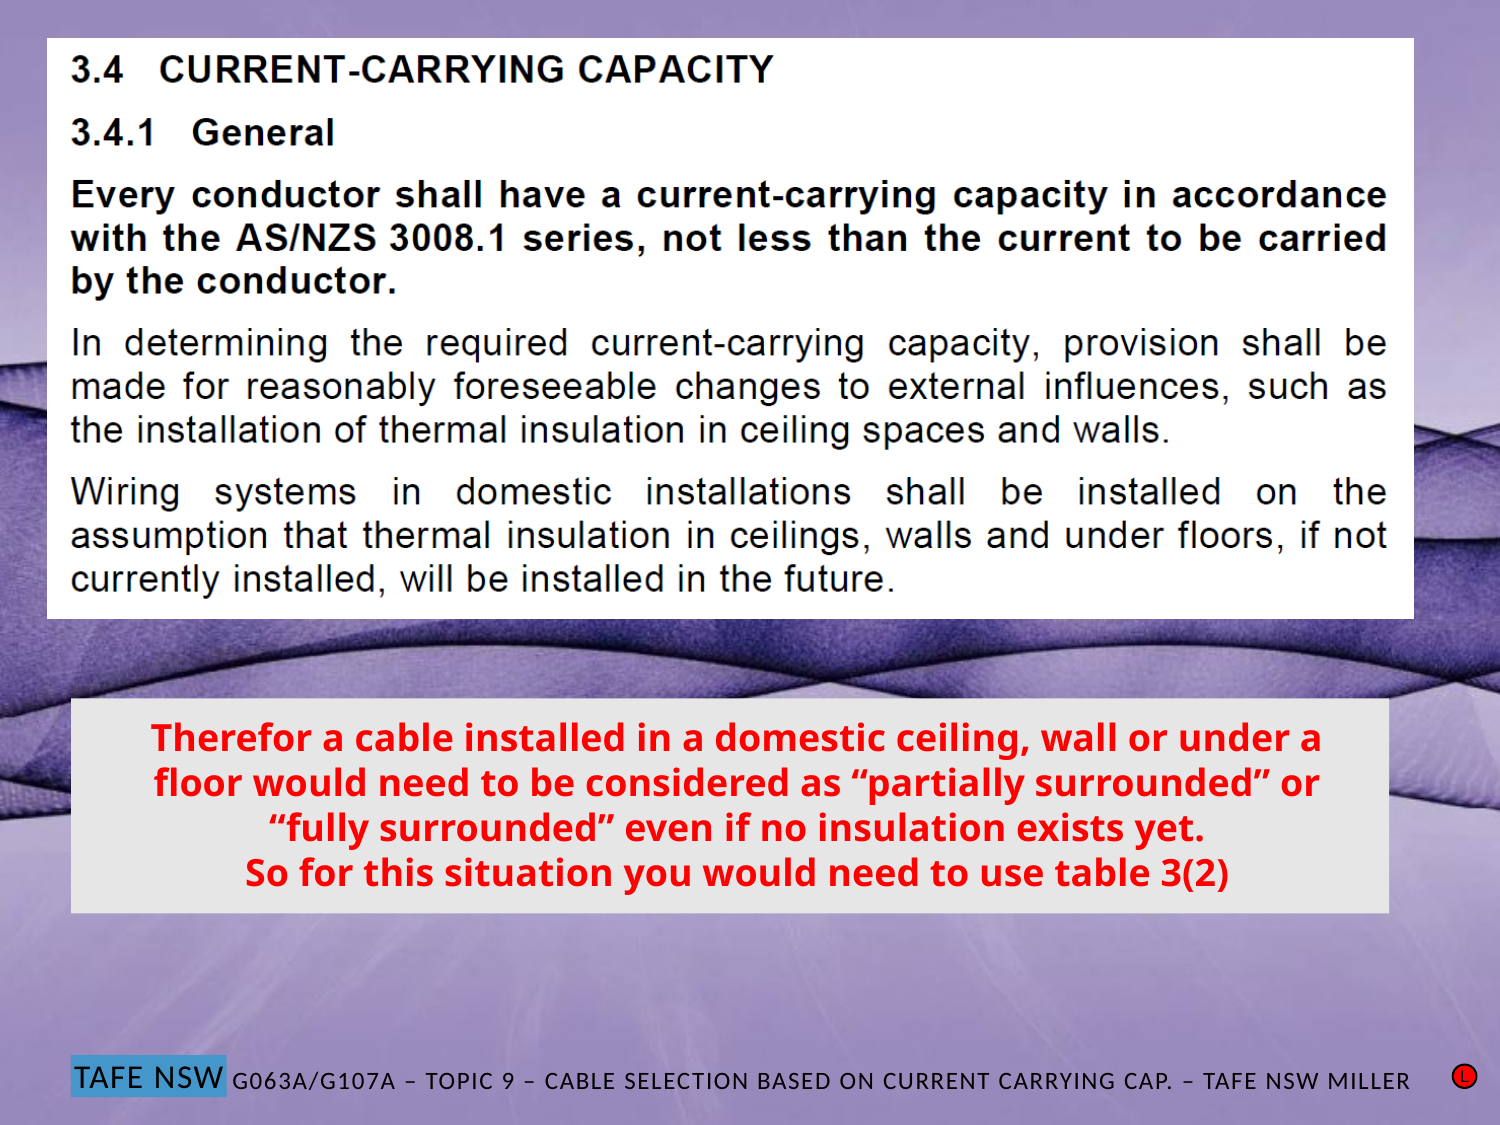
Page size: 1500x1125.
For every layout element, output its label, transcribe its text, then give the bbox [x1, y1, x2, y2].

picture [0, 0, 1500, 1125]
footer G063A/G107A – Topic 9 – CABLE SELECTION BASED ON CURRENT CARRYING CAP. – TAFE NSW MILLER [224, 1054, 1454, 1097]
text_box [69, 696, 1391, 915]
text_box L [1454, 1064, 1477, 1088]
text_box Therefor a cable installed in a domestic ceiling, wall or under a floor would need to be considered as “partially surrounded” or “fully surrounded” even if no insulation exists yet. So for this situation you would need to use table 3(2) [115, 706, 1360, 902]
